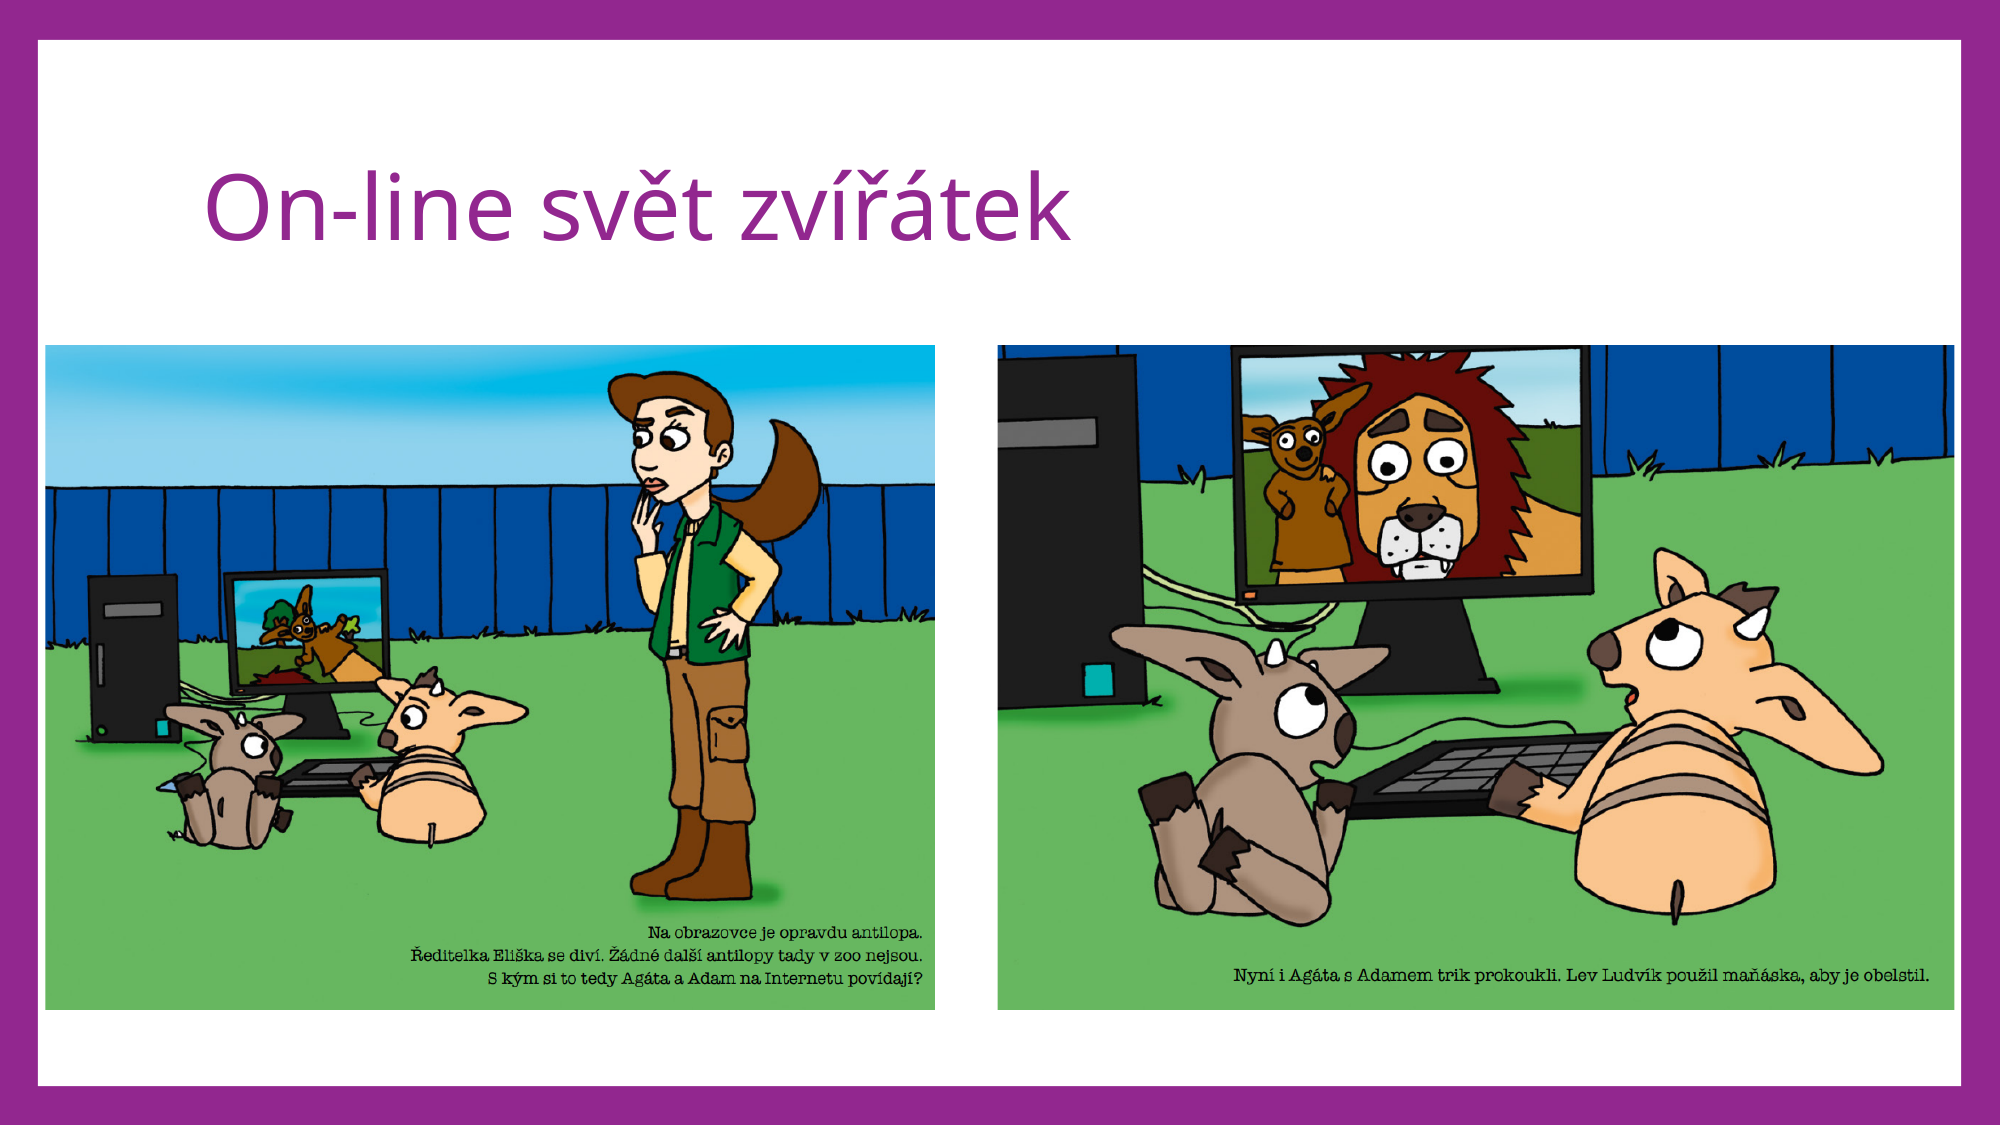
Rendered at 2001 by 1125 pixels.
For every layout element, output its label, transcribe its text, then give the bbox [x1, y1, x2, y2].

title On-line svět zvířátek [187, 99, 1808, 323]
picture [997, 344, 1955, 1011]
picture [45, 344, 936, 1011]
